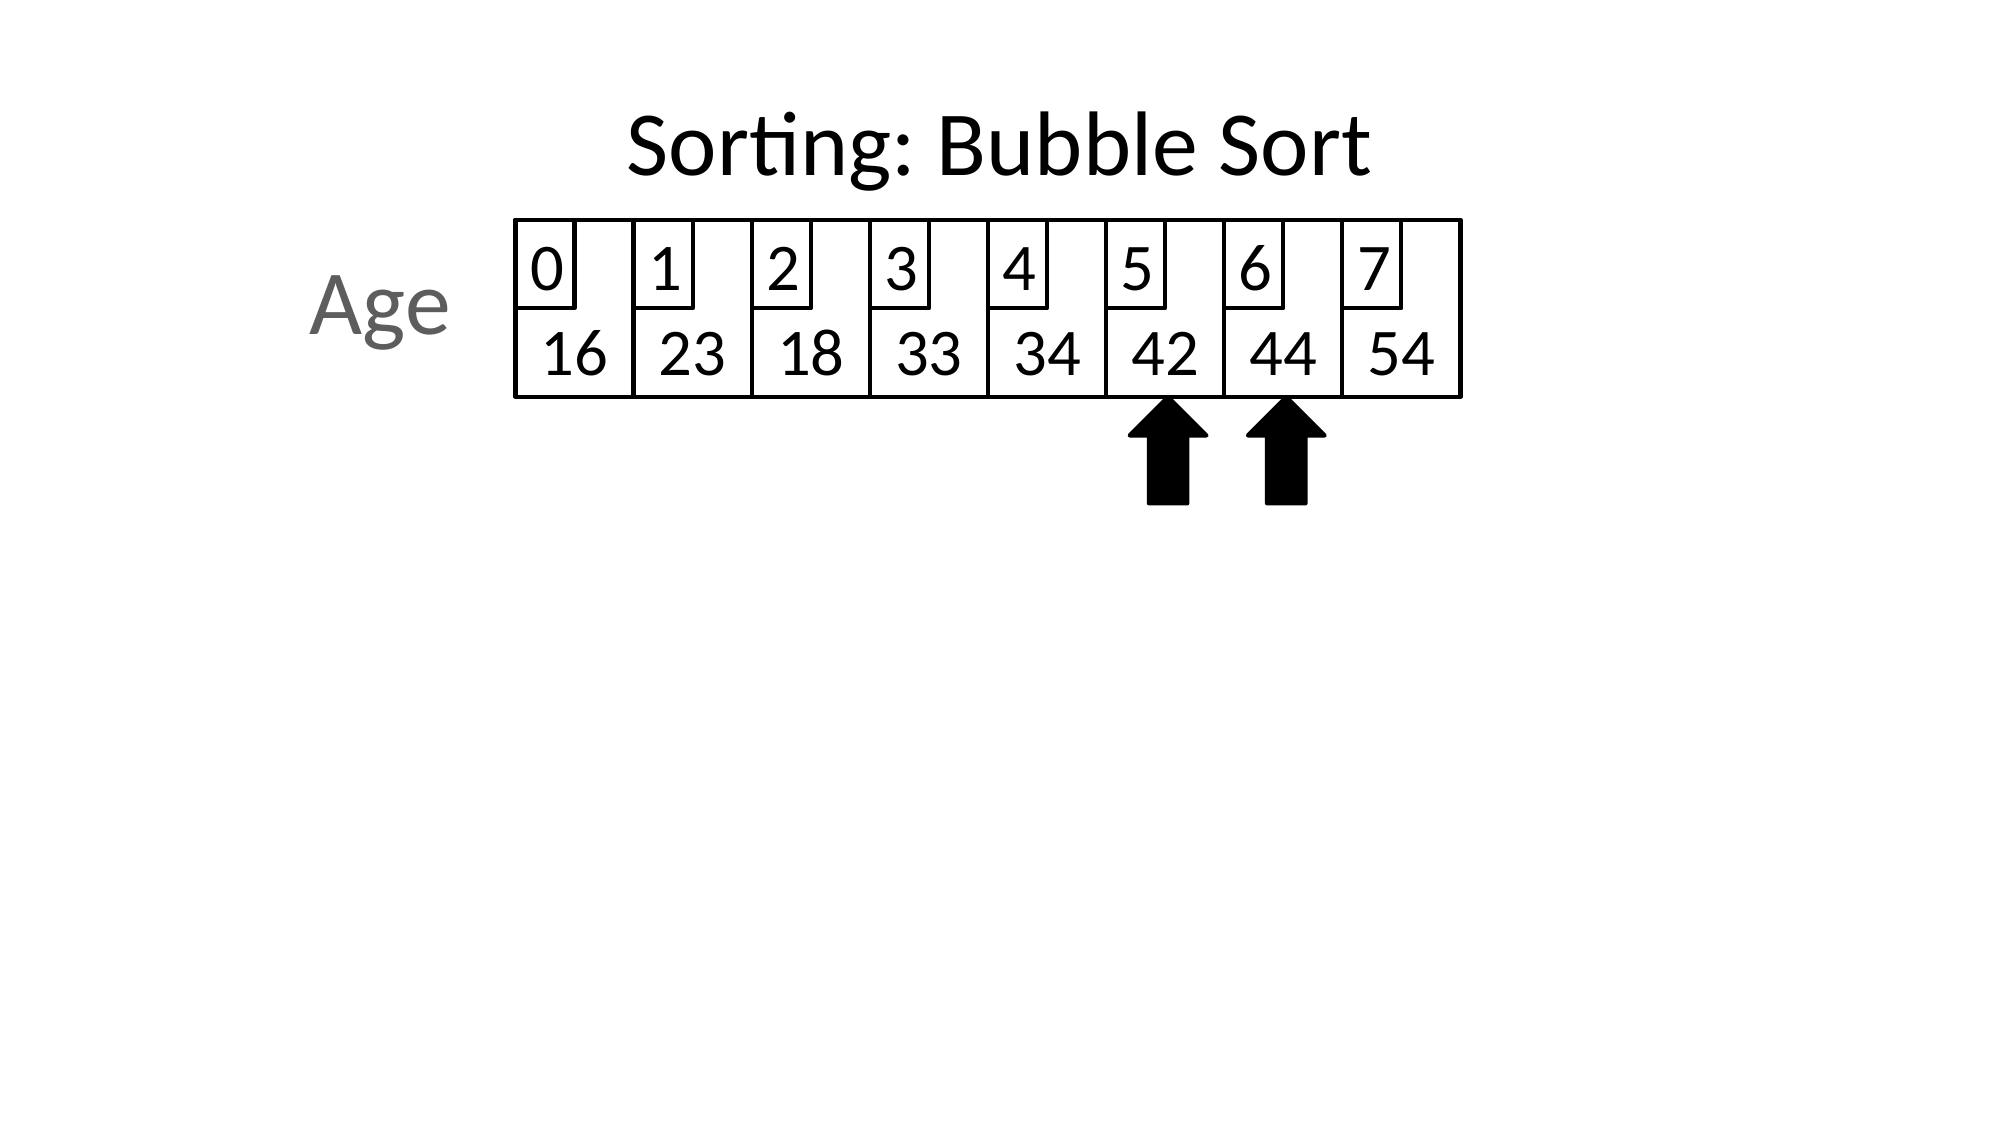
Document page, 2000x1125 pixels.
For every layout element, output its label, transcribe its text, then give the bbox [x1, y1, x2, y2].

text_box 23 [632, 218, 750, 399]
text_box 42 [1104, 218, 1222, 399]
text_box 1 [632, 218, 695, 310]
text_box 34 [986, 218, 1104, 399]
title Sorting: Bubble Sort [99, 45, 1900, 233]
text_box 18 [750, 218, 868, 399]
text_box Age [294, 235, 467, 361]
text_box 4 [986, 218, 1049, 310]
text_box 54 [1340, 218, 1463, 399]
text_box [1127, 394, 1209, 506]
text_box 44 [1222, 218, 1340, 399]
text_box 5 [1104, 218, 1167, 310]
text_box 7 [1340, 218, 1403, 310]
text_box 2 [750, 218, 813, 310]
text_box 6 [1222, 218, 1285, 310]
text_box [1245, 394, 1327, 506]
text_box 3 [868, 218, 931, 310]
text_box 0 [513, 218, 577, 310]
text_box 33 [868, 218, 986, 399]
text_box 16 [513, 218, 632, 399]
